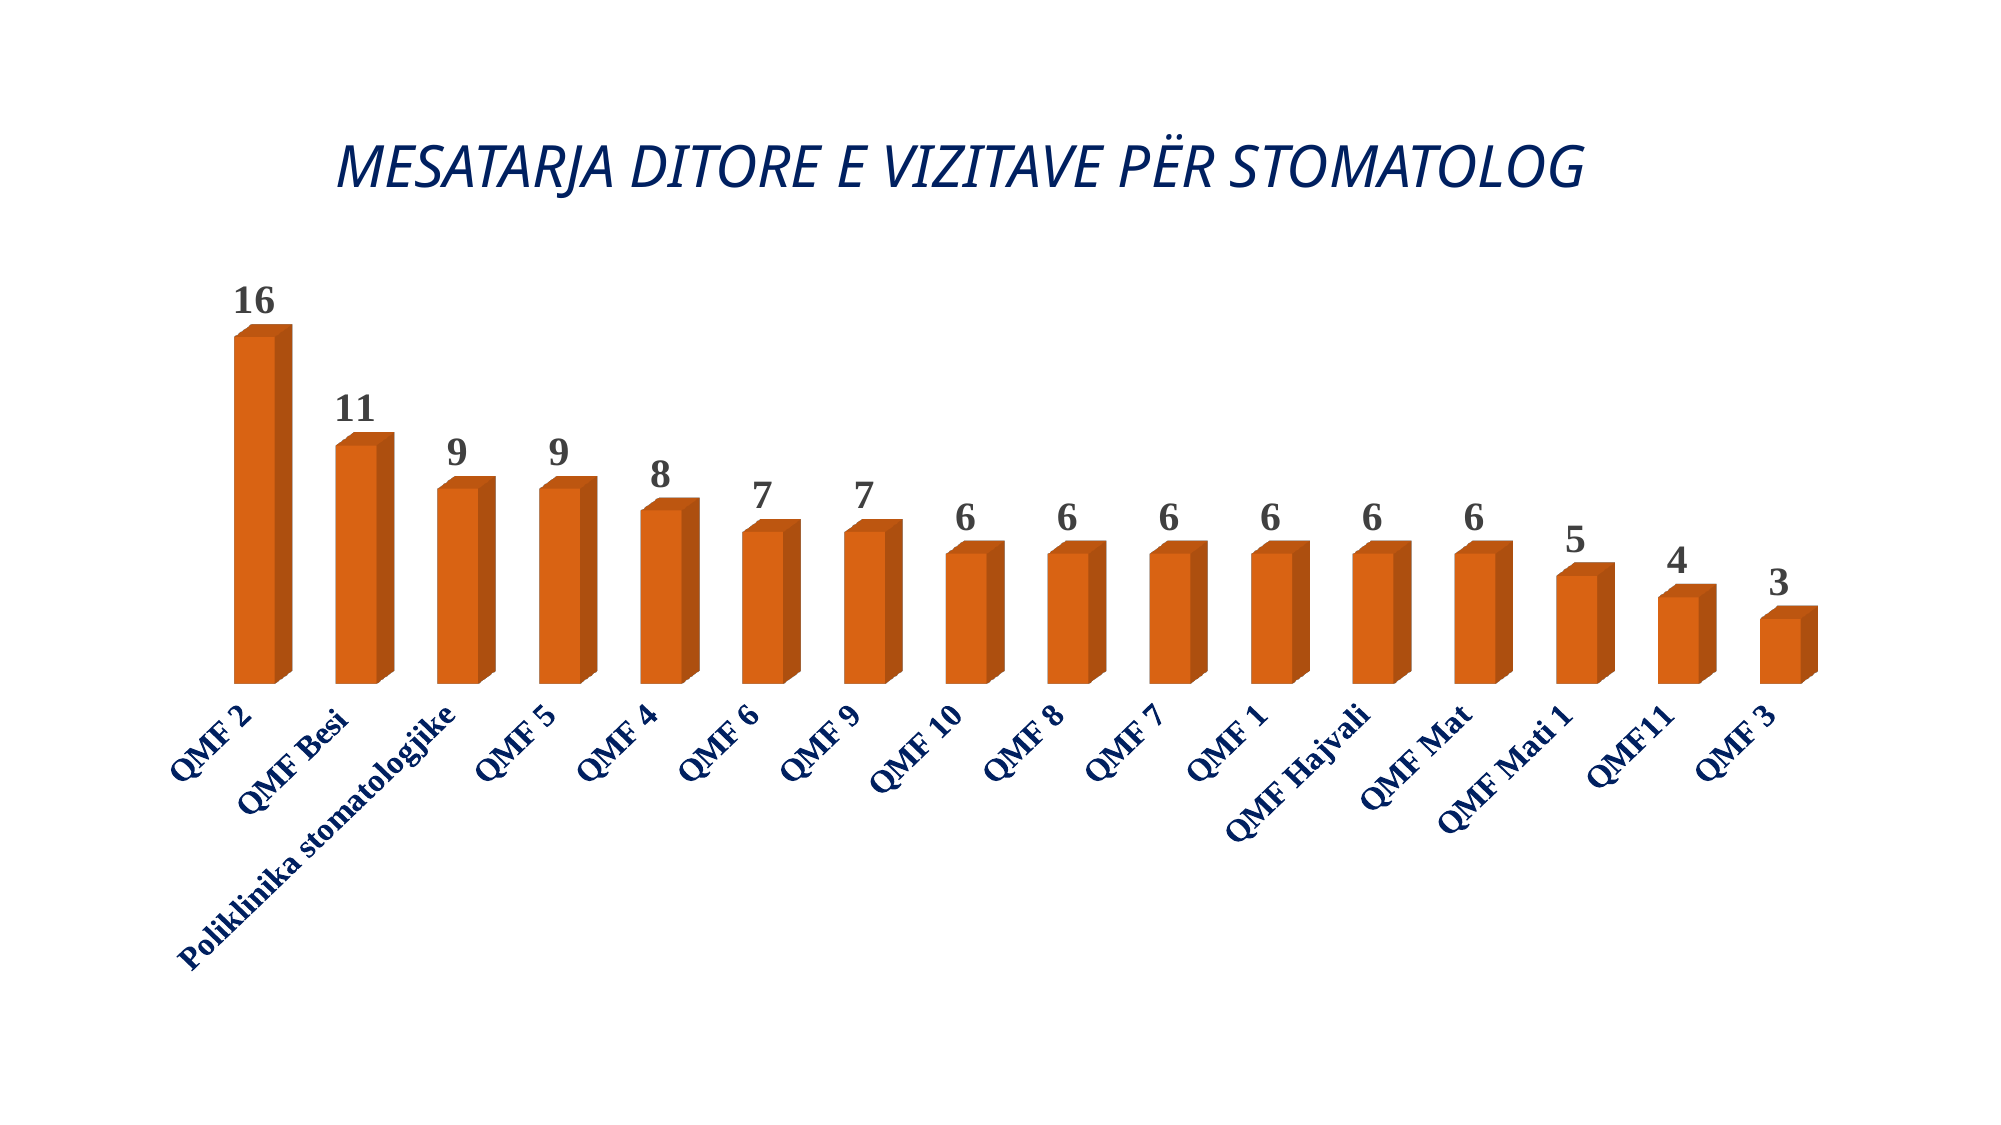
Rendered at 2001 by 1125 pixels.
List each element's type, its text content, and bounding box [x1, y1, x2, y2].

title MESATARJA DITORE E VIZITAVE PËR STOMATOLOG [137, 59, 1863, 277]
chart [101, 277, 1917, 992]
